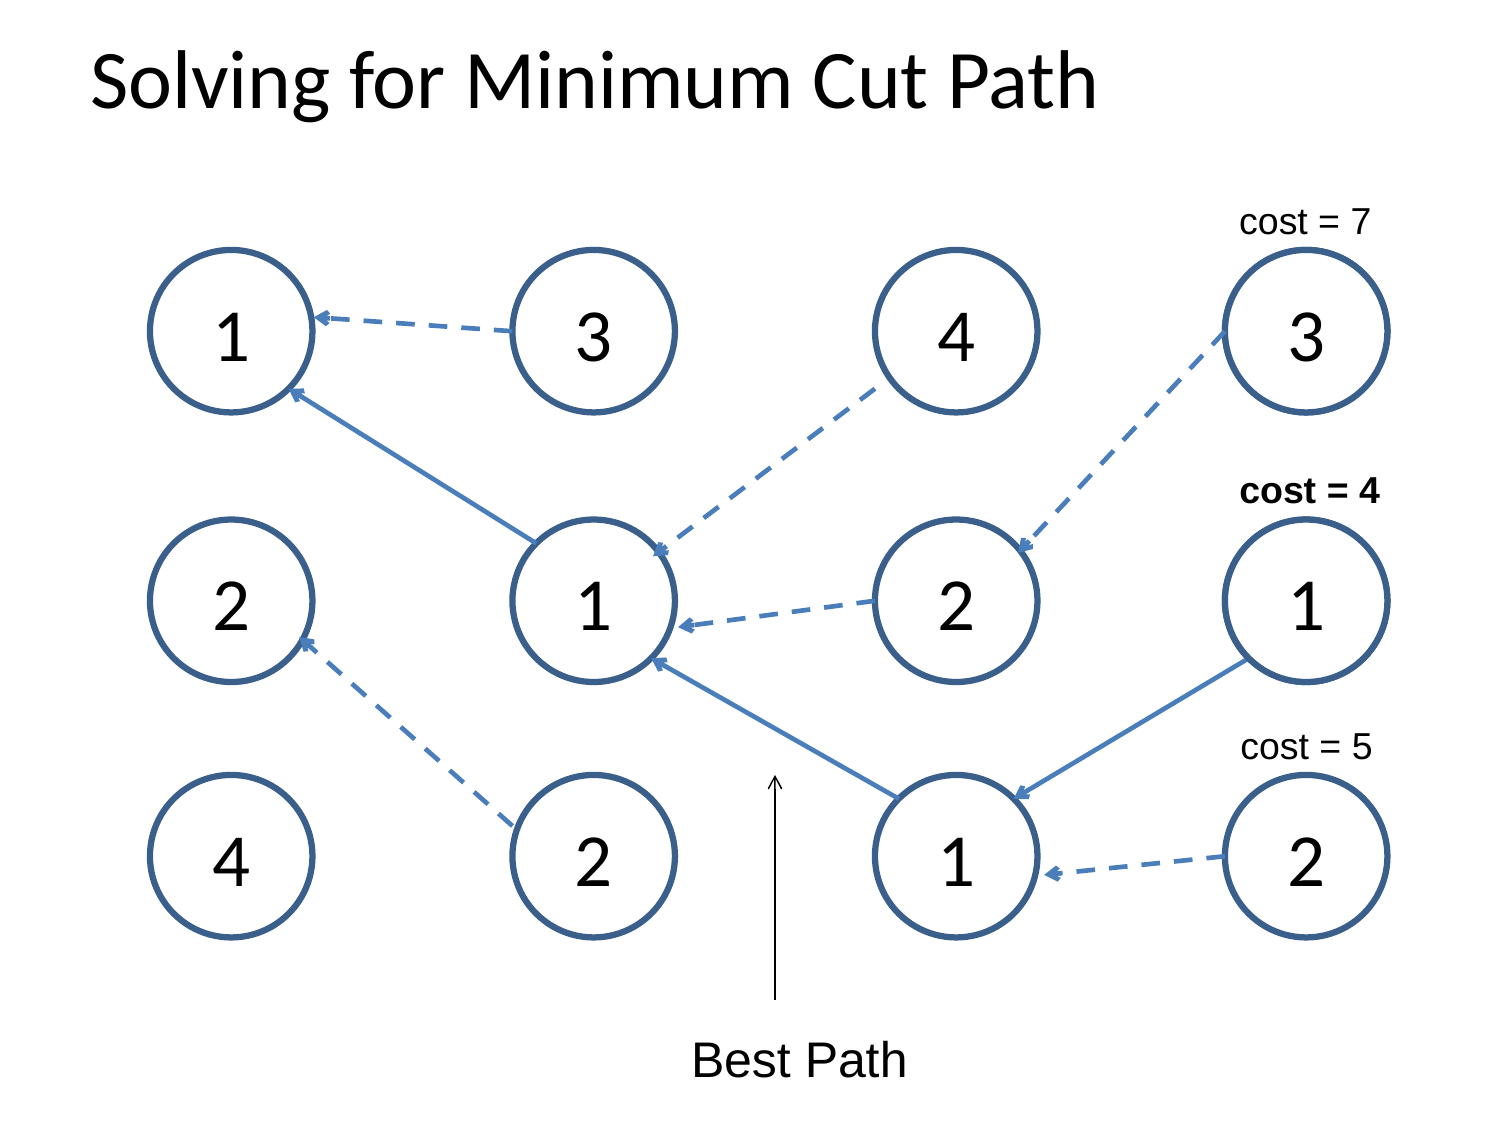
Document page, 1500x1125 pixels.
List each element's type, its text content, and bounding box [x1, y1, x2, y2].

title Solving for Minimum Cut Path [74, 0, 1426, 151]
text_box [313, 316, 513, 332]
text_box 2 [872, 517, 1040, 685]
text_box 2 [510, 772, 678, 940]
text_box 4 [147, 772, 315, 940]
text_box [288, 388, 537, 544]
text_box 2 [1222, 775, 1390, 940]
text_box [650, 658, 900, 799]
text_box 1 [872, 772, 1040, 940]
text_box 1 [510, 517, 678, 685]
text_box cost = 4 [1230, 459, 1395, 519]
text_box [1017, 330, 1226, 553]
text_box 1 [147, 247, 315, 415]
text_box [677, 600, 876, 628]
text_box 1 [1222, 519, 1390, 685]
text_box 4 [872, 247, 1040, 415]
text_box cost = 7 [1224, 189, 1387, 250]
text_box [652, 388, 876, 557]
text_box Best Path [676, 1020, 923, 1096]
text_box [1043, 855, 1226, 876]
text_box 3 [1222, 250, 1390, 415]
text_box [1013, 658, 1249, 799]
text_box 3 [510, 247, 678, 415]
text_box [298, 636, 513, 827]
text_box 2 [147, 517, 315, 685]
text_box cost = 5 [1254, 714, 1388, 775]
